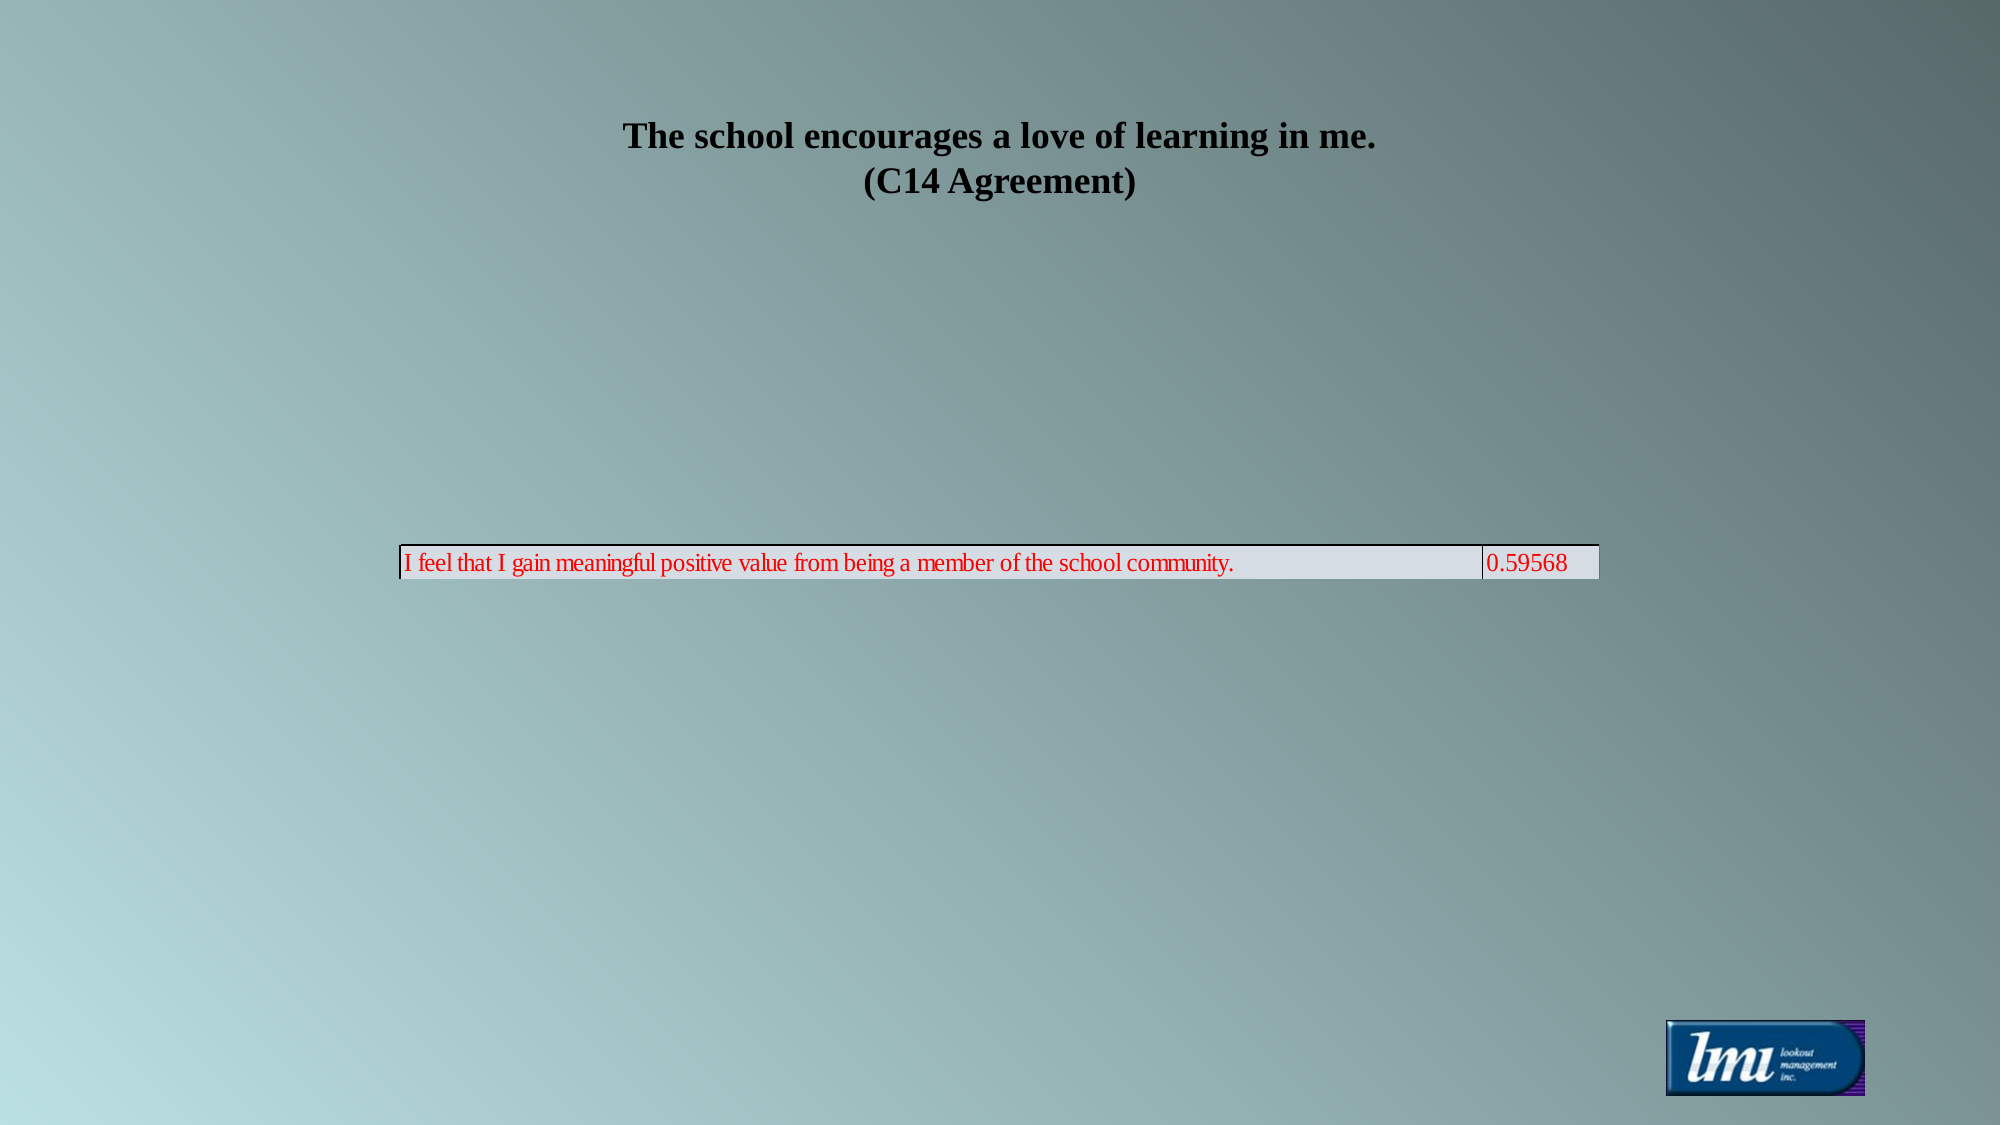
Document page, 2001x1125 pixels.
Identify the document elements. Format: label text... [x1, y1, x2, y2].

picture [1666, 1020, 1865, 1096]
picture [399, 544, 1601, 581]
text_box The school encourages a love of learning in me. (C14 Agreement) [270, 104, 1730, 209]
